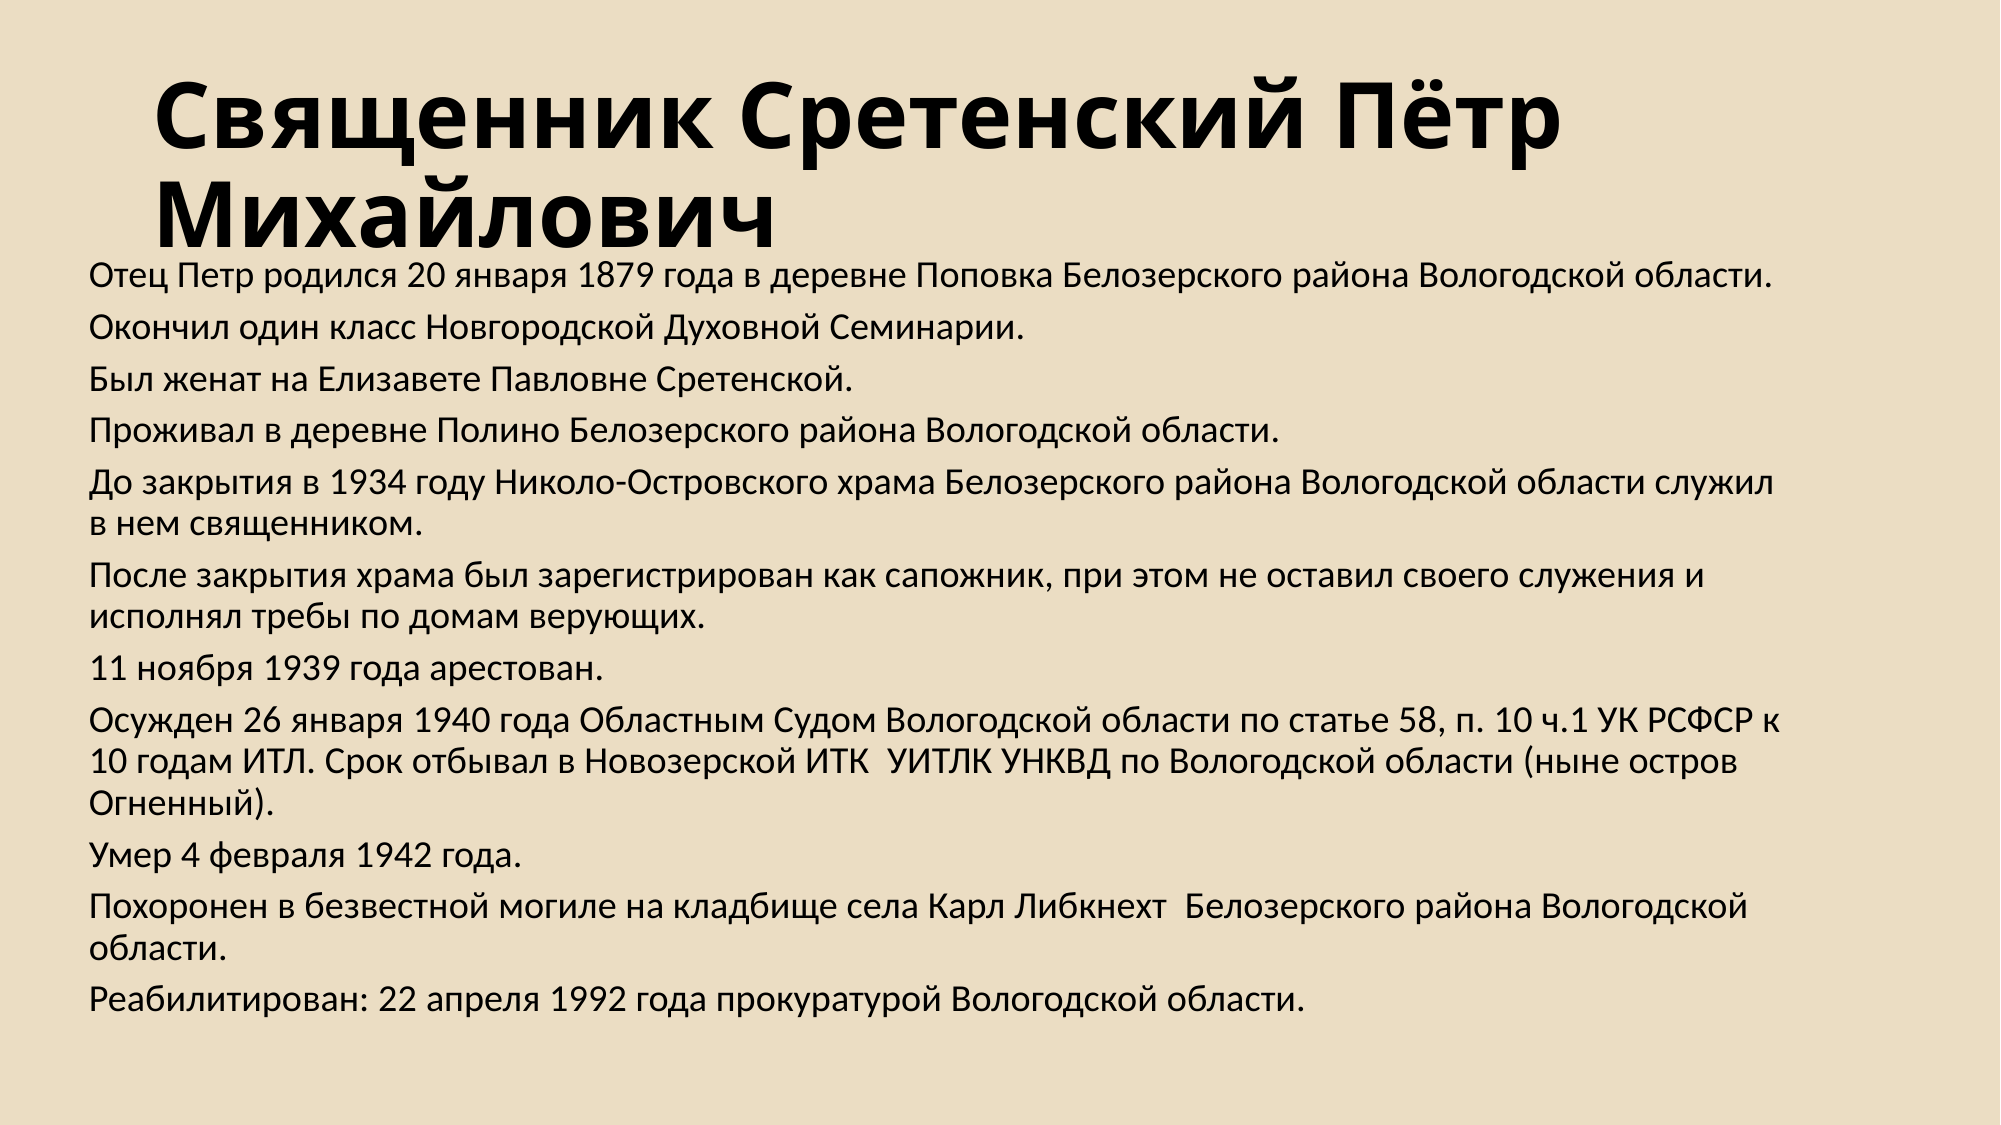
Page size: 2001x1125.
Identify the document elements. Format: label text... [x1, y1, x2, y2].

list Отец Петр родился 20 января 1879 года в деревне Поповка Белозерского района Вологодской области. Окончил один класс Новгородской Духовной Семинарии. Был женат на Елизавете Павловне Сретенской. Проживал в деревне Полино Белозерского района Вологодской области. До закрытия в 1934 году Николо-Островского храма Белозерского района Вологодской области служил в нем священником. После закрытия храма был зарегистрирован как сапожник, при этом не оставил своего служения и исполнял требы по домам верующих. 11 ноября 1939 года арестован. Осужден 26 января 1940 года Областным Судом Вологодской области по статье 58, п. 10 ч.1 УК РСФСР к 10 годам ИТЛ. Срок отбывал в Новозерской ИТК УИТЛК УНКВД по Вологодской области (ныне остров Огненный). Умер 4 февраля 1942 года. Похоронен в безвестной могиле на кладбище села Карл Либкнехт Белозерского района Вологодской области. Реабилитирован: 22 апреля 1992 года прокуратурой Вологодской области. [73, 246, 1802, 1074]
title Священник Сретенский Пётр Михайлович [137, 59, 1863, 278]
